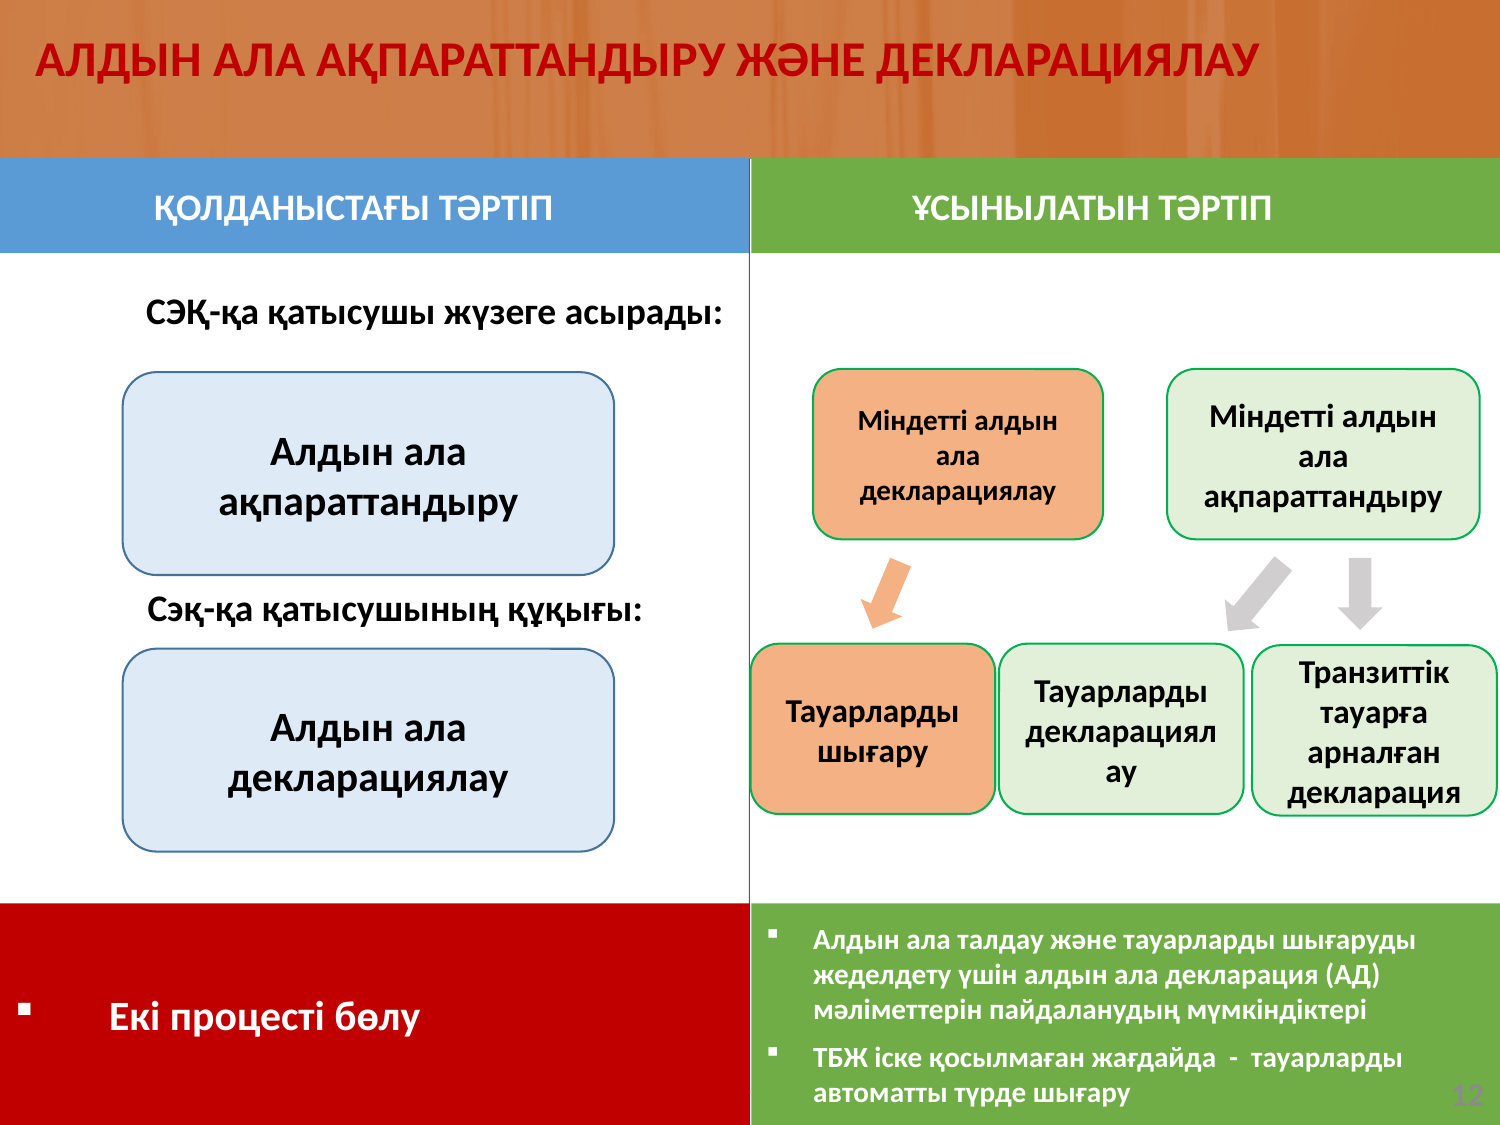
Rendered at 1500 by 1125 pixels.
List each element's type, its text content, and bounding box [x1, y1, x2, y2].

text_box Екі процесті бөлу [0, 902, 751, 1125]
text_box Алдын ала декларациялау [121, 647, 616, 853]
text_box СЭҚ-қа қатысушы жүзеге асырады: [131, 279, 739, 339]
text_box [1223, 554, 1294, 633]
text_box Сэқ-қа қатысушының құқығы: [132, 576, 659, 636]
text_box Міндетті алдын ала декларациялау [812, 367, 1105, 541]
text_box Алдын ала ақпараттандыру [121, 371, 616, 576]
text_box ҰСЫНЫЛАТЫН ТӘРТІП [897, 175, 1288, 235]
text_box [0, 160, 748, 254]
text_box Тауарларды шығару [750, 642, 997, 816]
picture [0, 0, 1500, 160]
text_box [1334, 556, 1386, 632]
text_box [858, 556, 913, 630]
text_box Алдын ала талдау және тауарларды шығаруды жеделдету үшін алдын ала декларация (АД) мәліметтерін пайдаланудың мүмкіндіктері ТБЖ іске қосылмаған жағдайда - тауарларды автоматты түрде шығару [751, 902, 1500, 1125]
slide_number 12 [1161, 1062, 1500, 1123]
text_box Міндетті алдын ала ақпараттандыру [1166, 367, 1481, 541]
text_box [750, 160, 1500, 254]
text_box ҚОЛДАНЫСТАҒЫ ТӘРТІП [138, 175, 569, 235]
text_box Тауарларды декларациялау [997, 642, 1245, 816]
text_box Транзиттік тауарға арналған декларация [1250, 644, 1498, 817]
